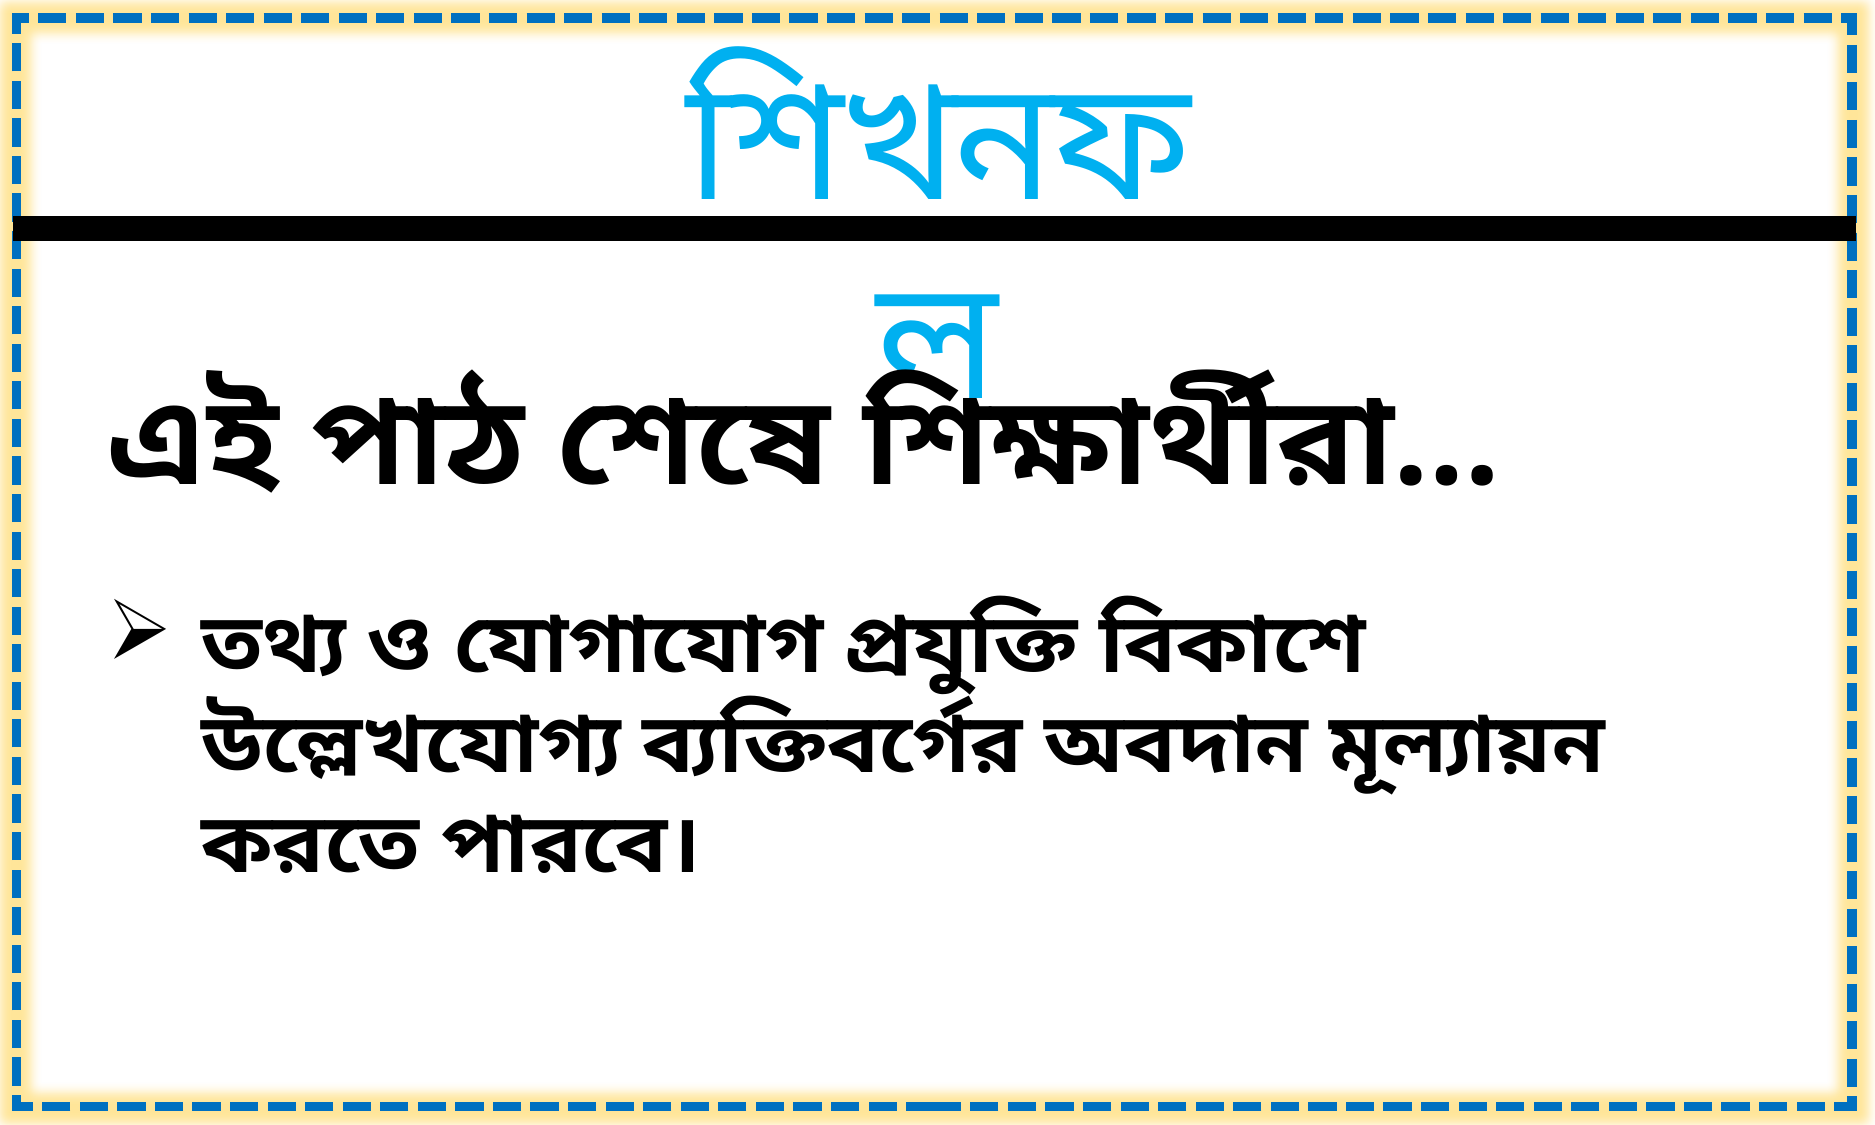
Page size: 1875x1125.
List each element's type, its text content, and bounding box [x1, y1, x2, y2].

text_box শিখনফল [624, 229, 1250, 352]
text_box এই পাঠ শেষে শিক্ষার্থীরা… তথ্য ও যোগাযোগ প্রযুক্তি বিকাশে উল্লেখযোগ্য ব্যক্তিবর্গের অবদান মূল্যায়ন করতে পারবে। [93, 352, 1789, 897]
text_box শিখনফল [624, 24, 1250, 228]
